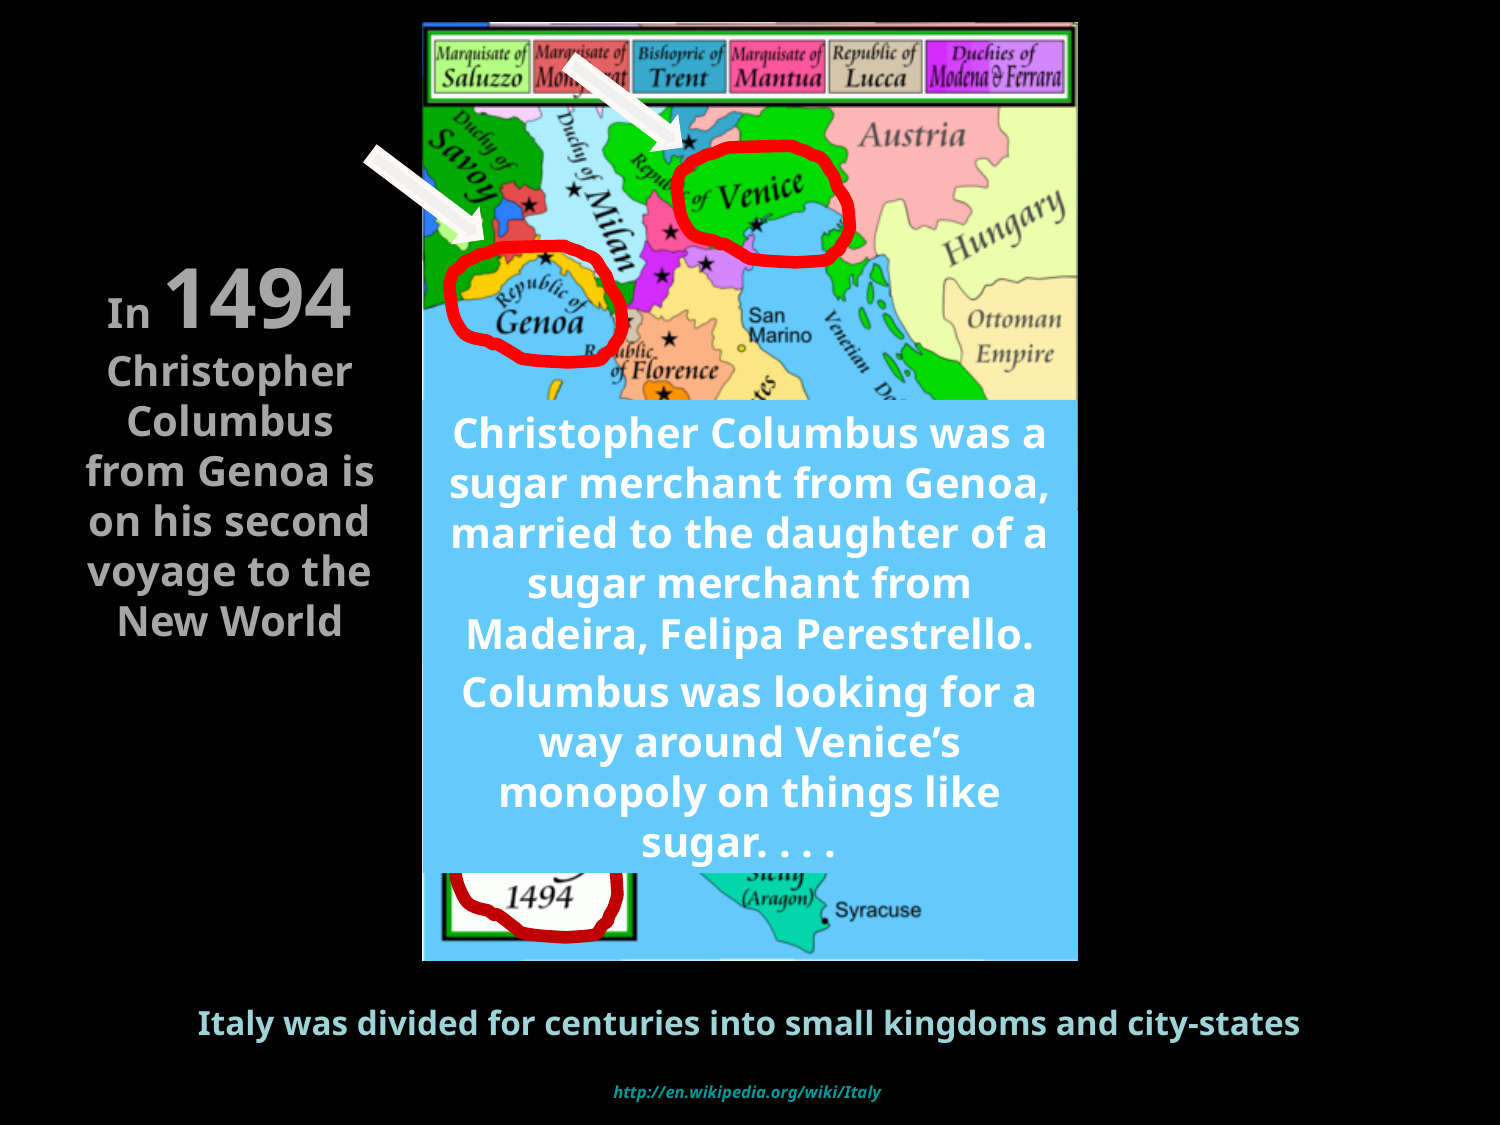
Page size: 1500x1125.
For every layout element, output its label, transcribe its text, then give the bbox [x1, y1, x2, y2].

text_box http://en.wikipedia.org/wiki/Italy [372, 1074, 1123, 1113]
picture [422, 22, 1078, 961]
text_box [367, 148, 417, 200]
text_box Italy was divided for centuries into small kingdoms and city-states [87, 994, 1413, 1050]
text_box In 1494 Christopher Columbus from Genoa is on his second voyage to the New World [62, 237, 398, 653]
